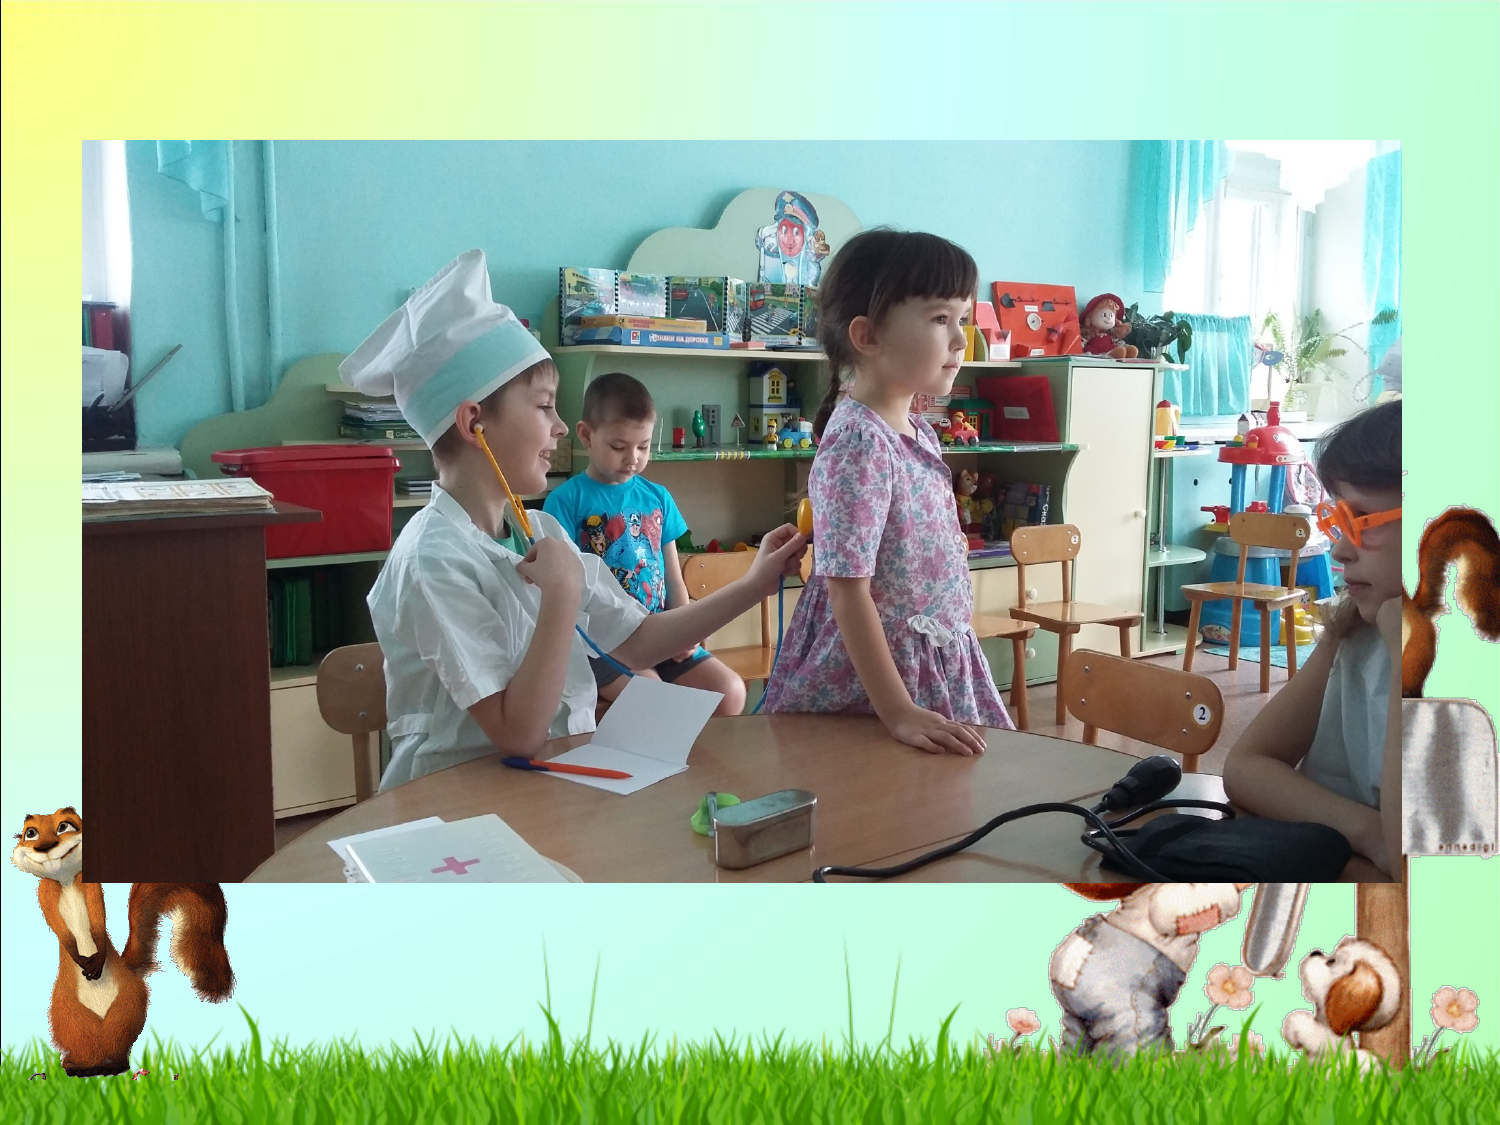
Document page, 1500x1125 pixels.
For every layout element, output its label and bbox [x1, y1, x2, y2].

picture [0, 0, 1500, 1125]
list [81, 140, 1403, 884]
